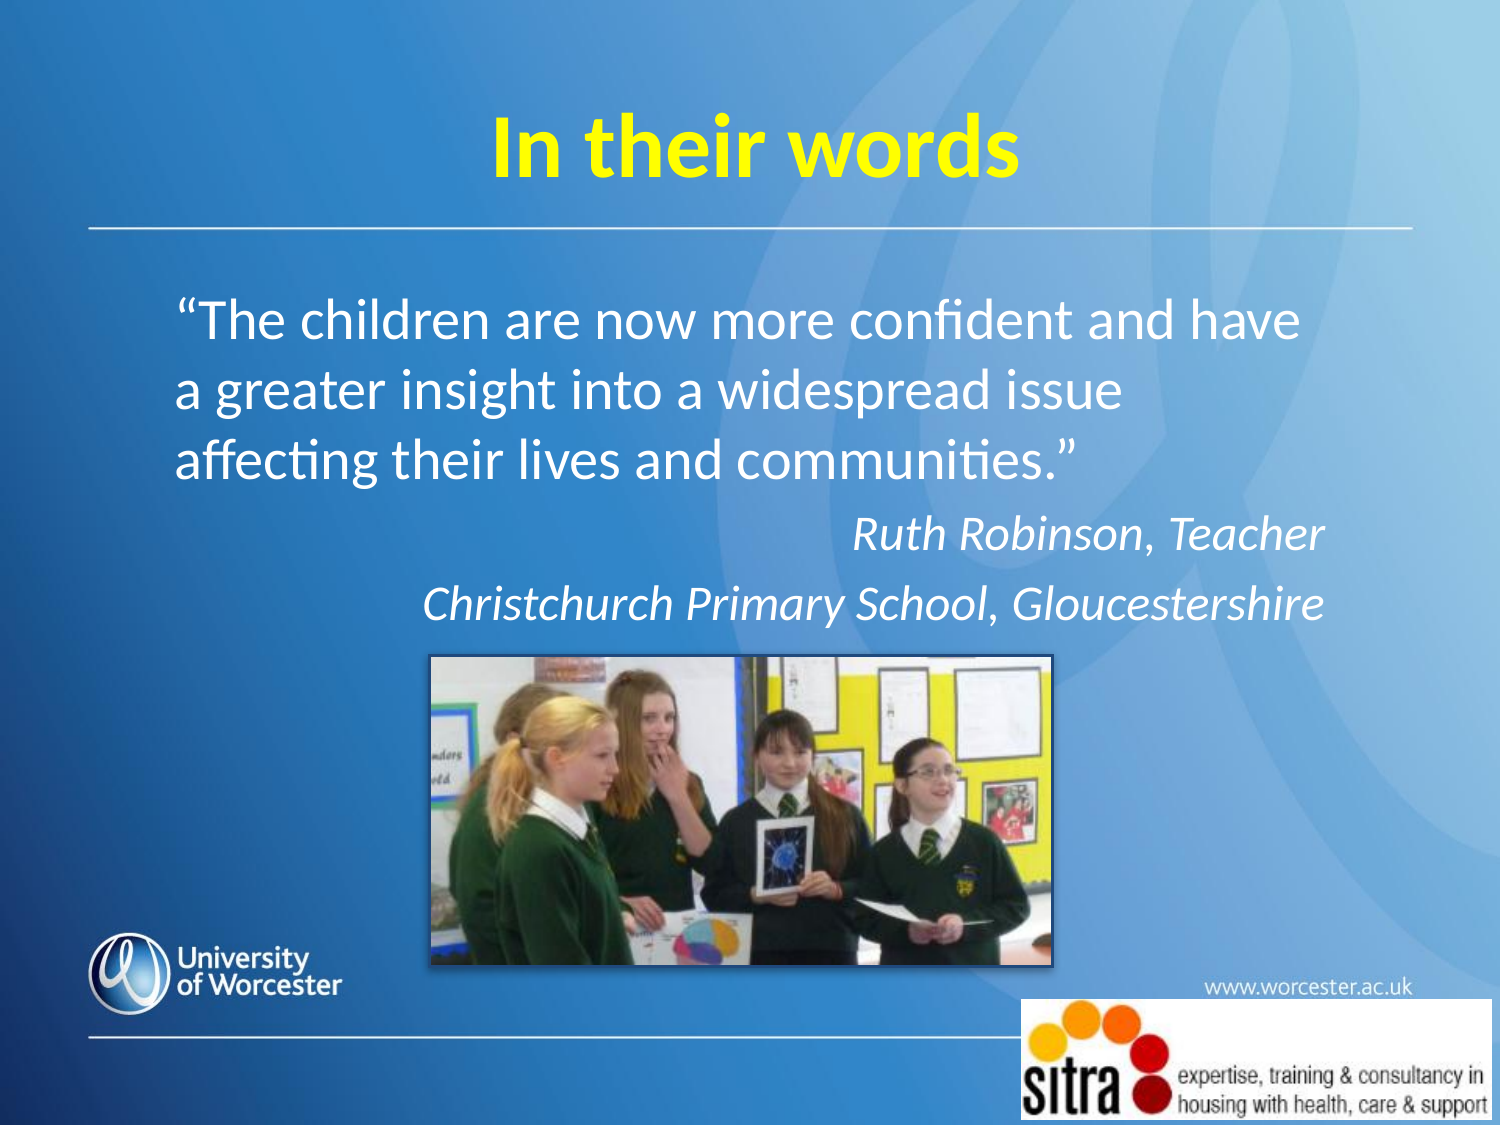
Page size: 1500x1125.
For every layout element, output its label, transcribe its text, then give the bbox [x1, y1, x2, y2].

list In their words [53, 78, 1459, 268]
picture [0, 0, 1500, 1125]
list “The children are now more confident and have a greater insight into a widespread issue affecting their lives and communities.” Ruth Robinson, Teacher Christchurch Primary School, Gloucestershire [159, 231, 1341, 681]
